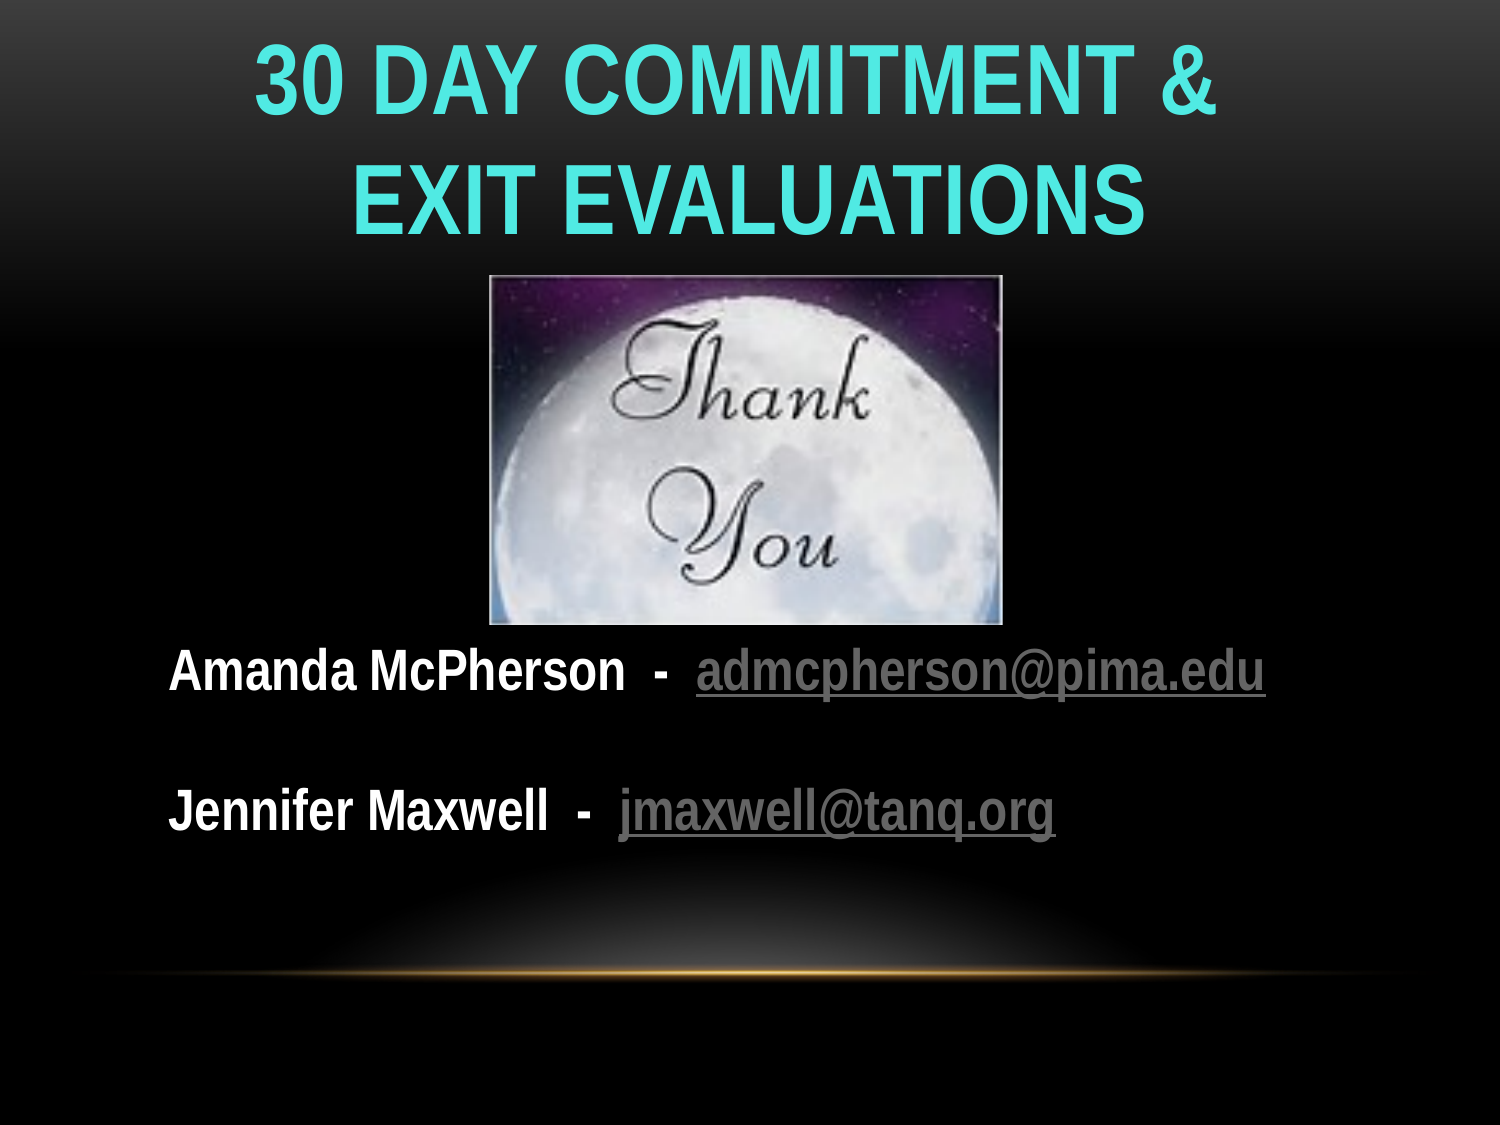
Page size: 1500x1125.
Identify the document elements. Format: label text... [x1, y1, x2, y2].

text_box Amanda McPherson - admcpherson@pima.edu Jennifer Maxwell - jmaxwell@tanq.org [153, 624, 1281, 895]
title 30 Day Commitment & exit evaluations [99, 75, 1400, 263]
picture [0, 0, 1500, 1125]
